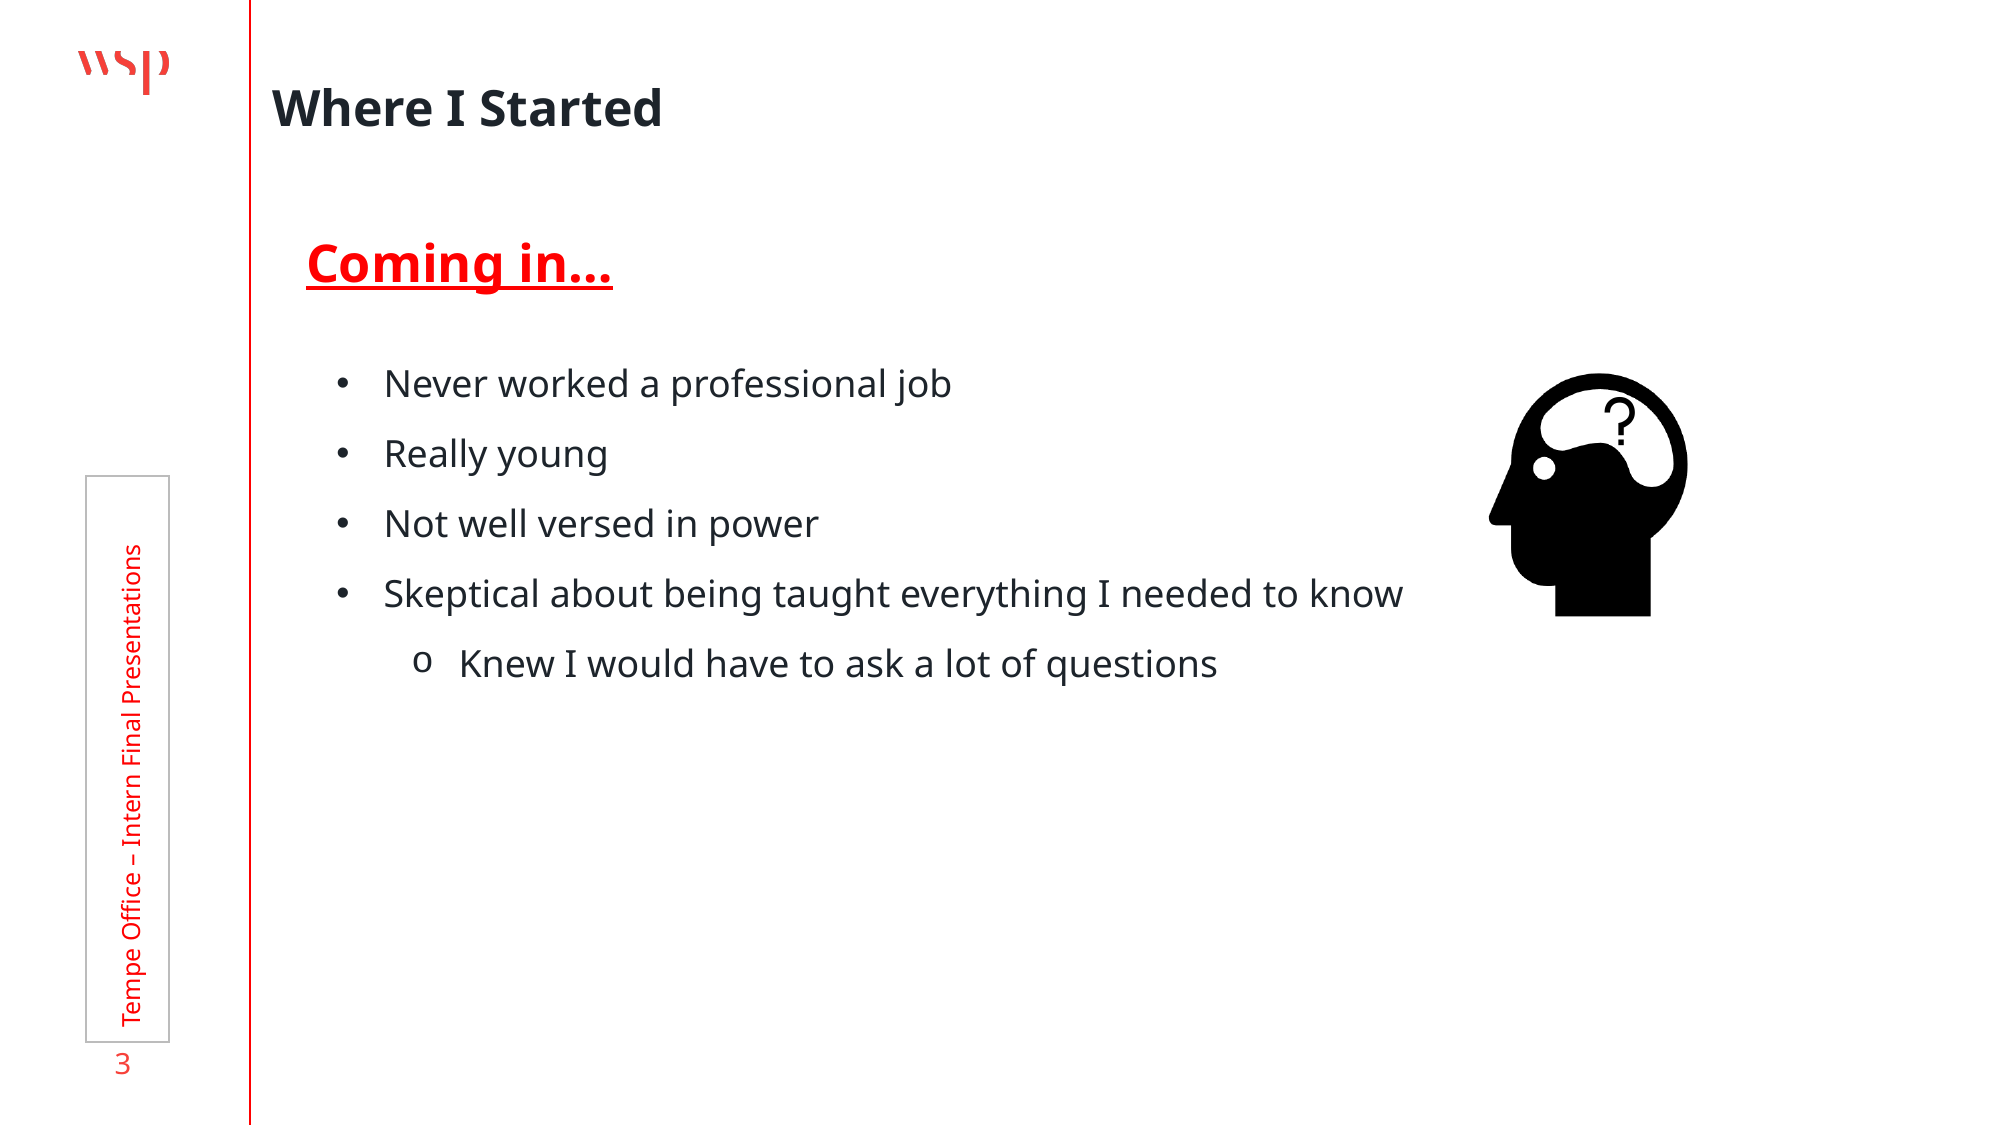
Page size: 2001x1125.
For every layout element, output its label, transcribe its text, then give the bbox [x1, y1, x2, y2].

picture [78, 51, 169, 95]
text_box Never worked a professional job Really young Not well versed in power Skeptical about being taught everything I needed to know Knew I would have to ask a lot of questions [321, 352, 1381, 895]
title Where I Started [257, 69, 1220, 211]
picture [1414, 312, 1768, 677]
text_box Coming in… [291, 210, 1381, 690]
text_box Tempe Office – Intern Final Presentations [85, 475, 170, 1043]
